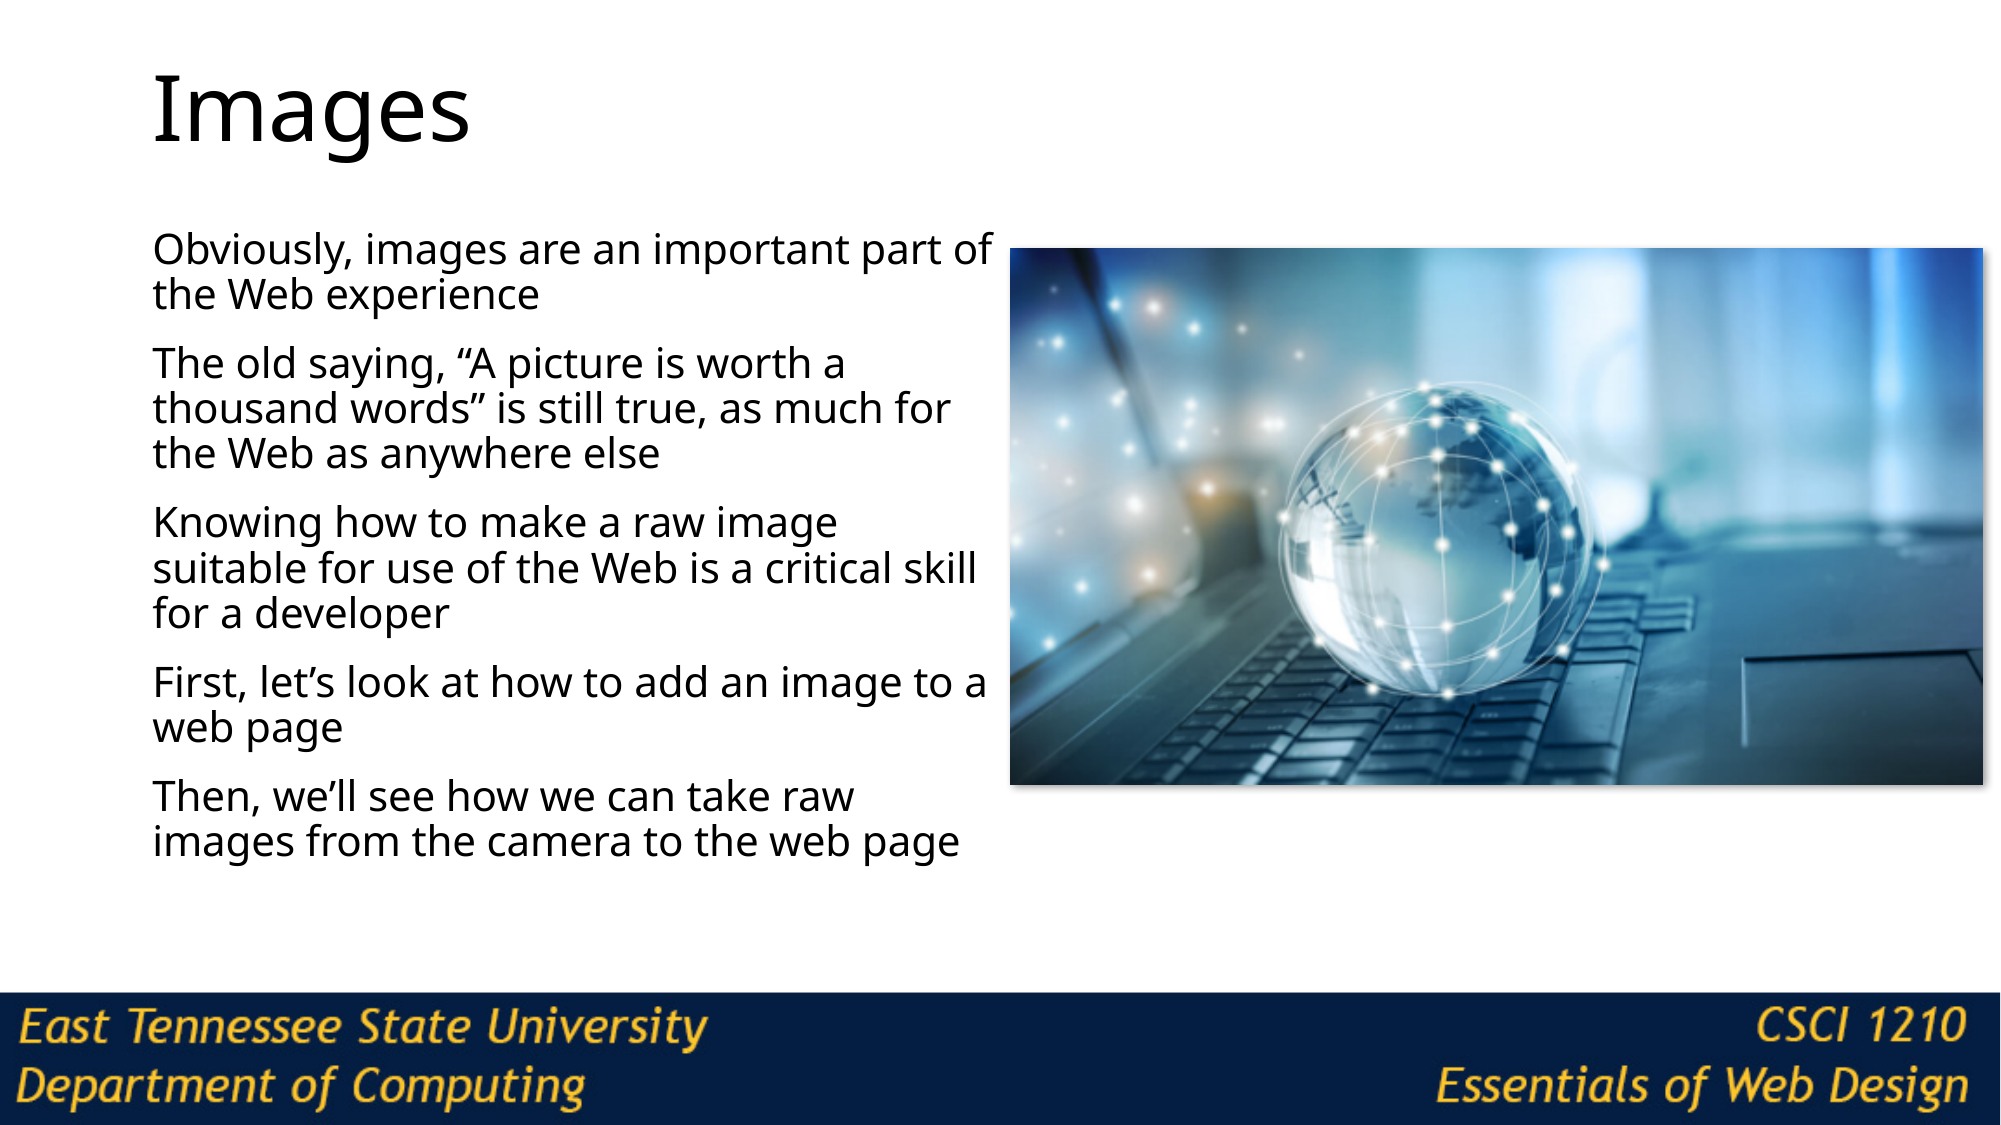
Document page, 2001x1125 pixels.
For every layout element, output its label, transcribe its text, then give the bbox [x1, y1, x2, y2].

picture [0, 0, 2001, 1125]
list Obviously, images are an important part of the Web experience The old saying, “A picture is worth a thousand words” is still true, as much for the Web as anywhere else Knowing how to make a raw image suitable for use of the Web is a critical skill for a developer First, let’s look at how to add an image to a web page Then, we’ll see how we can take raw images from the camera to the web page [137, 220, 1009, 890]
title Images [137, 3, 1863, 221]
